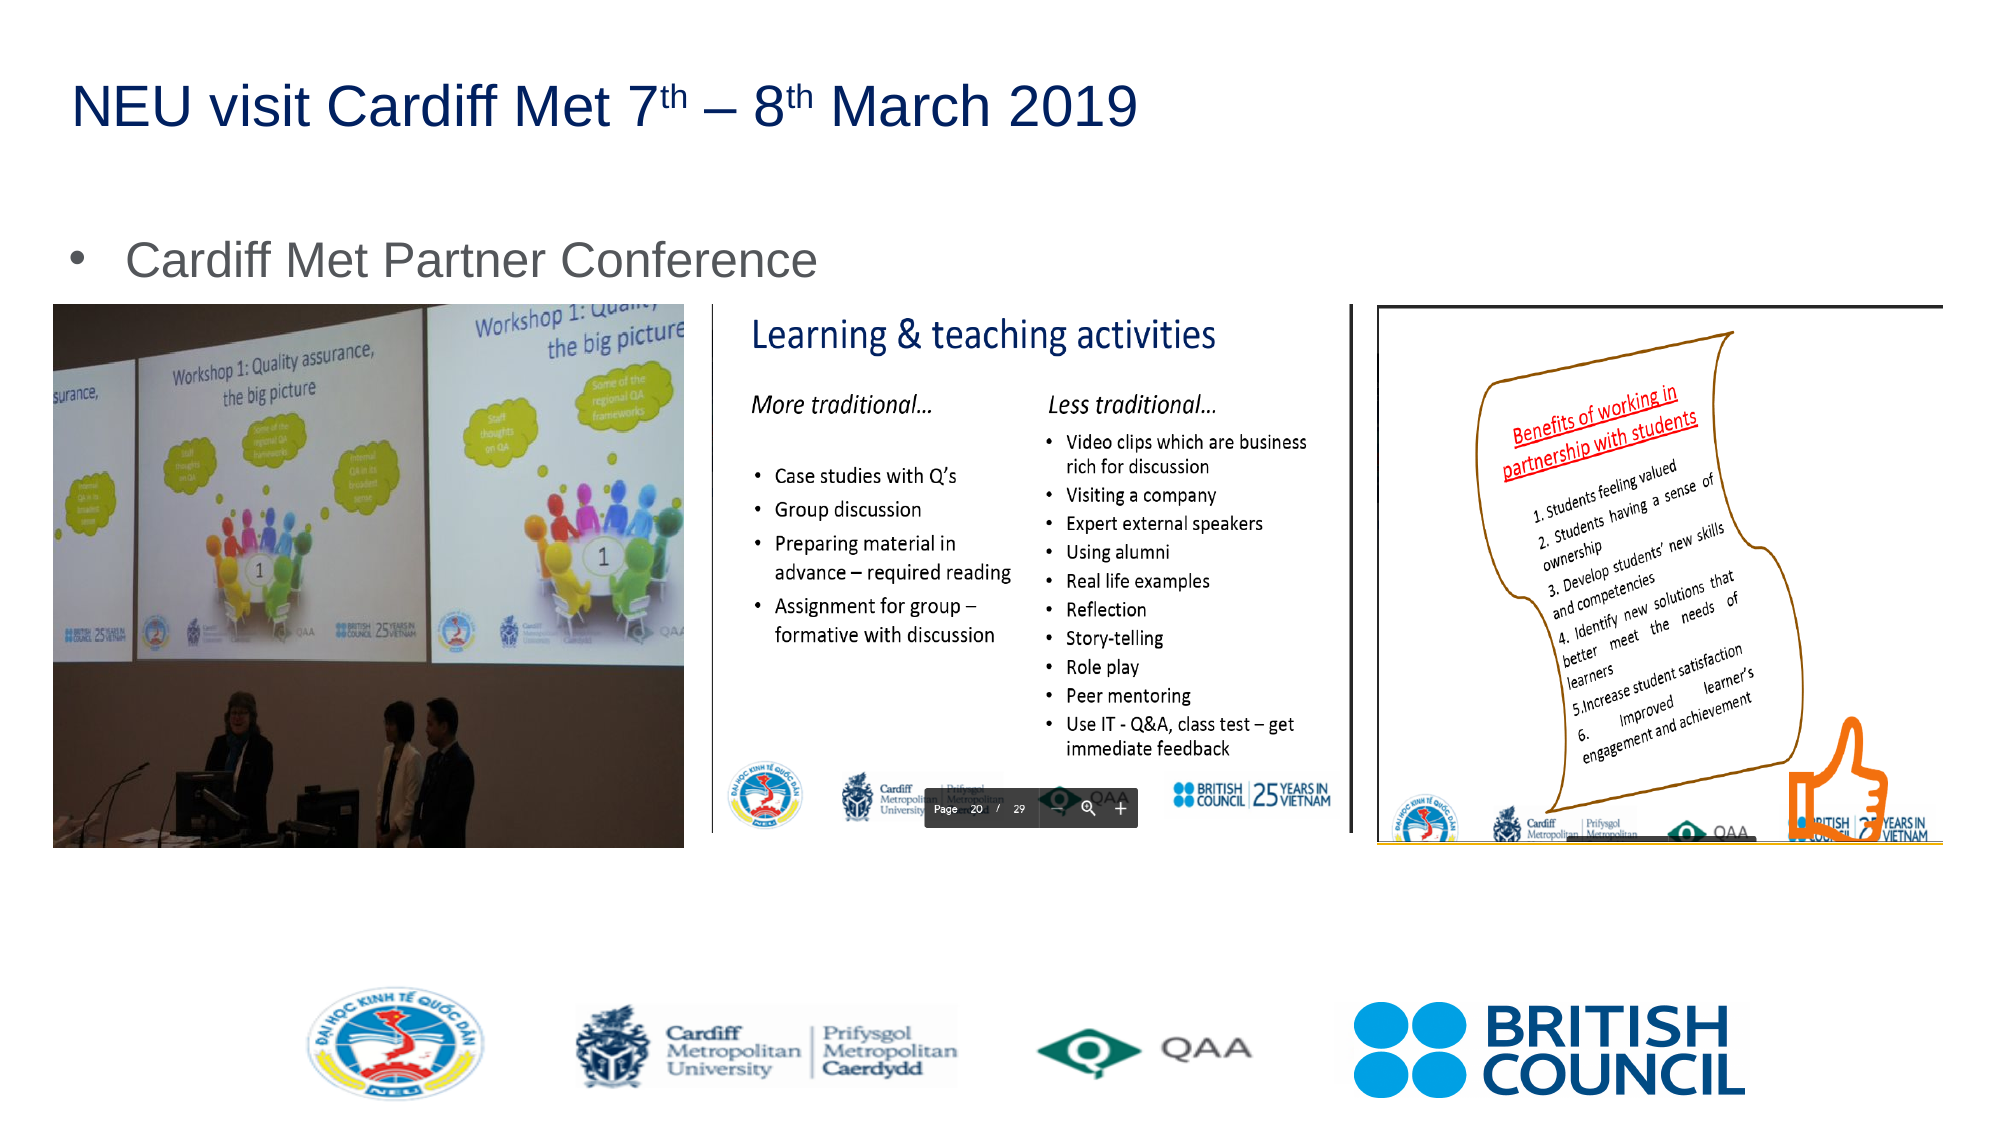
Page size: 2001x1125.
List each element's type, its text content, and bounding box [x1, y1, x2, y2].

list Cardiff Met Partner Conference [53, 219, 1929, 743]
picture [1377, 305, 1943, 846]
picture [711, 304, 1354, 833]
picture [272, 951, 1773, 1125]
text_box NEU visit Cardiff Met 7th – 8th March 2019 [56, 60, 1189, 146]
picture [52, 304, 684, 848]
